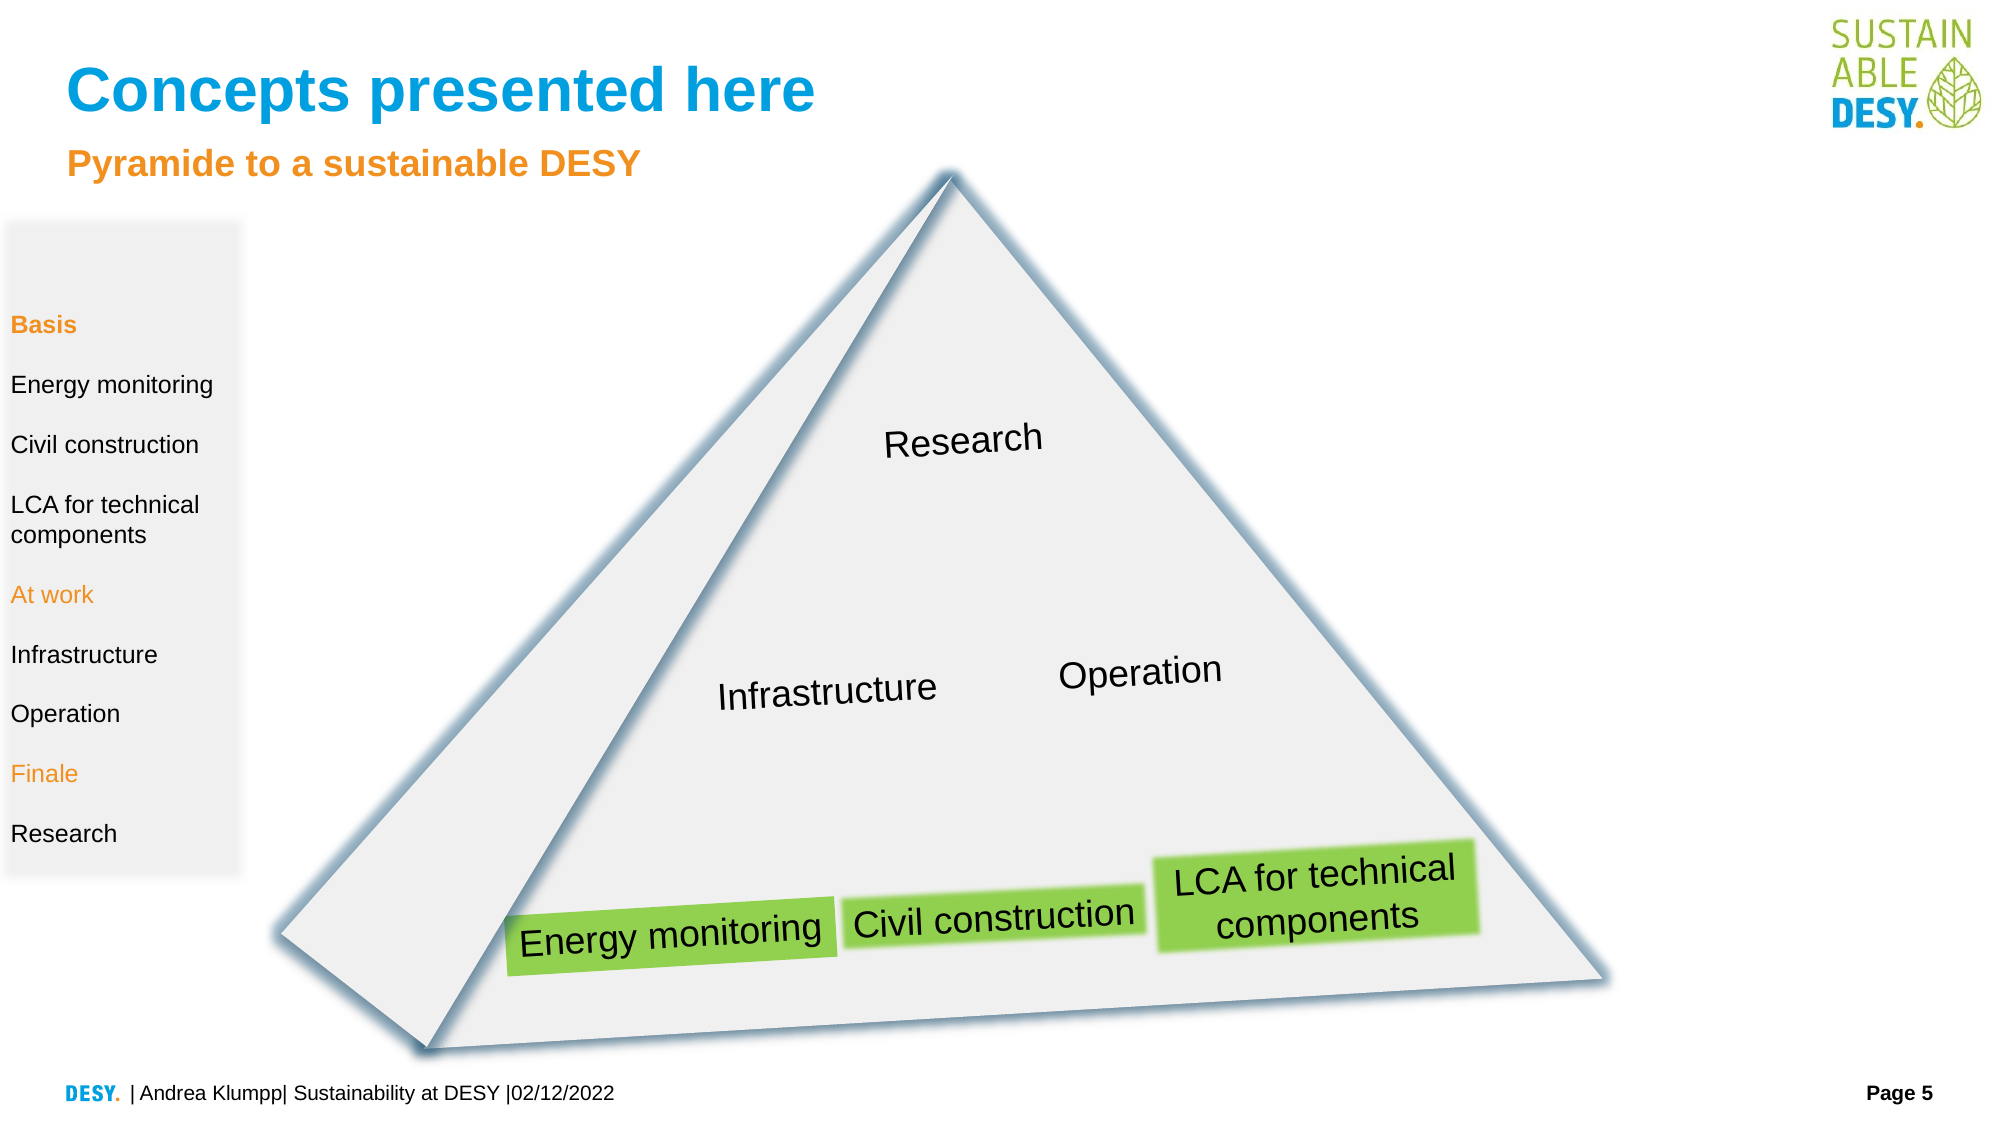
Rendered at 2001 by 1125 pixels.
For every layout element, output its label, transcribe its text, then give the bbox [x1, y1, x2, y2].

footer | Andrea Klumpp| Sustainability at DESY |02/12/2022 [129, 1079, 1762, 1111]
text_box LCA for technical components [1156, 841, 1478, 951]
text_box Civil construction [845, 887, 1144, 947]
text_box [279, 174, 954, 1049]
text_box Operation [1008, 643, 1262, 699]
text_box Basis Energy monitoring Civil construction LCA for technical components At work Infrastructure Operation Finale Research [13, 229, 235, 870]
picture [1830, 9, 2000, 138]
title Concepts presented here [66, 57, 1830, 132]
list Pyramide to a sustainable DESY [66, 134, 1933, 197]
list Energy monitoring [506, 896, 838, 977]
text_box Research [866, 411, 1072, 466]
text_box [448, 197, 1605, 1049]
text_box Infrastructure [700, 662, 946, 719]
